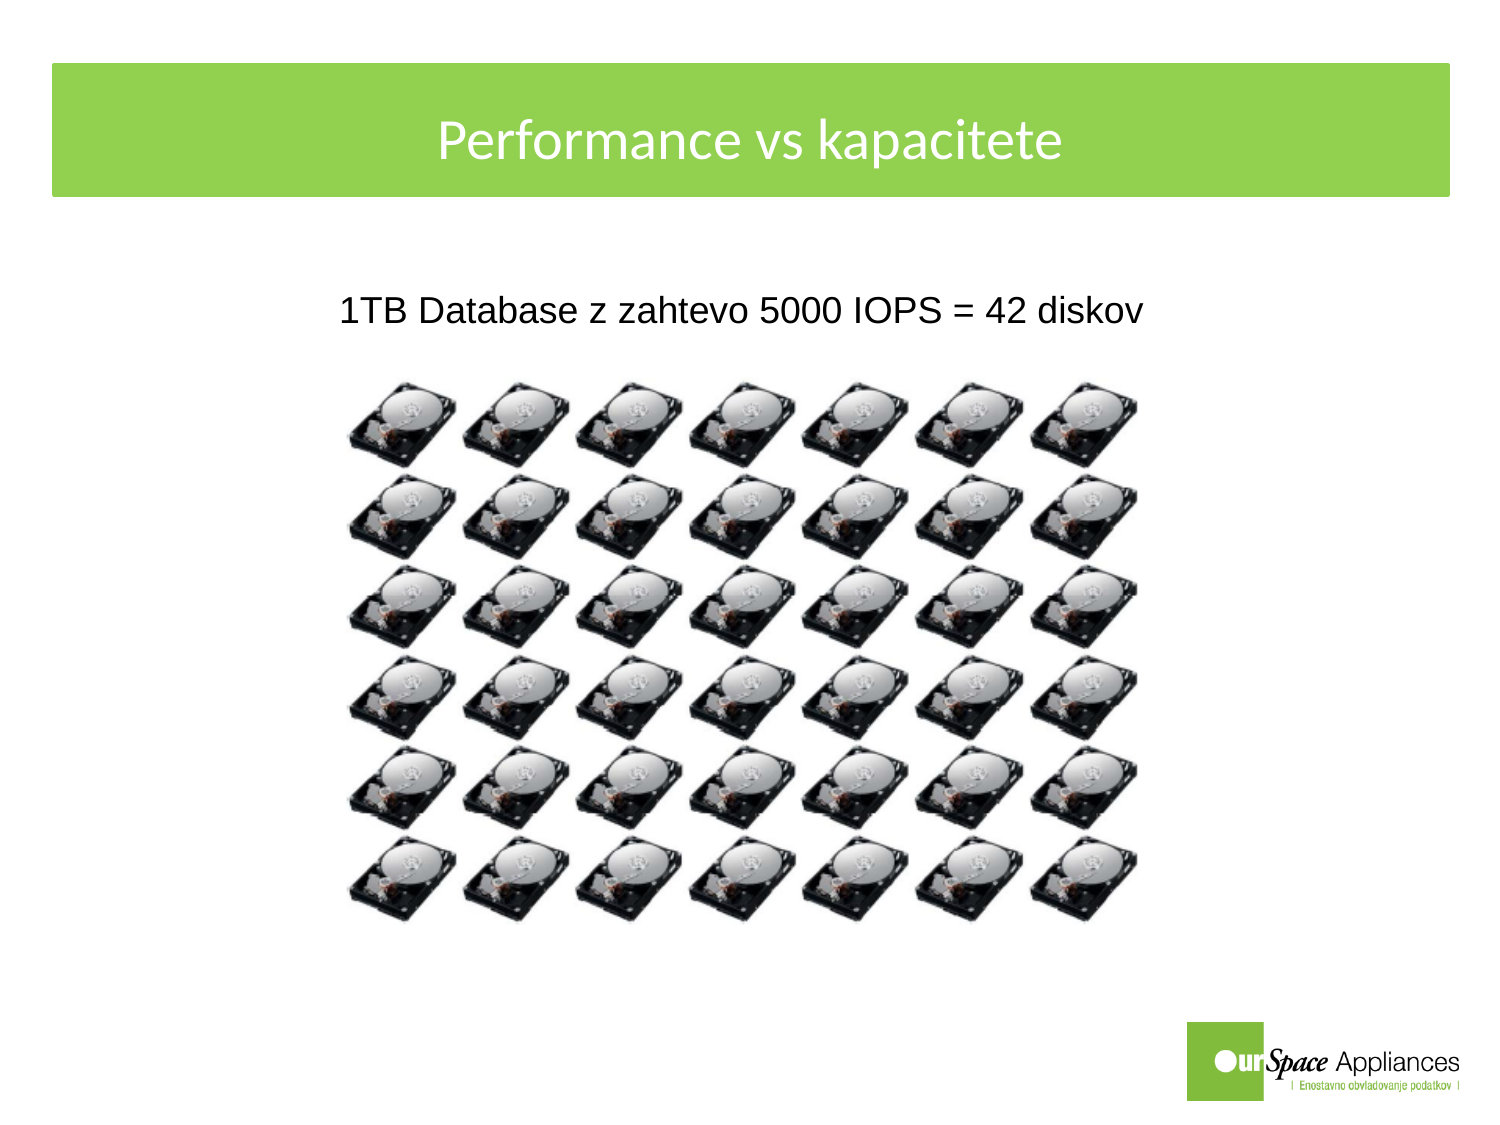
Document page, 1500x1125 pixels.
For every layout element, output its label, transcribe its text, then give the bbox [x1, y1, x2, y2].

picture [1186, 1022, 1460, 1102]
picture [336, 361, 1164, 945]
text_box 1TB Database z zahtevo 5000 IOPS = 42 diskov [324, 278, 1159, 339]
title Performance vs kapacitete [53, 64, 1449, 196]
